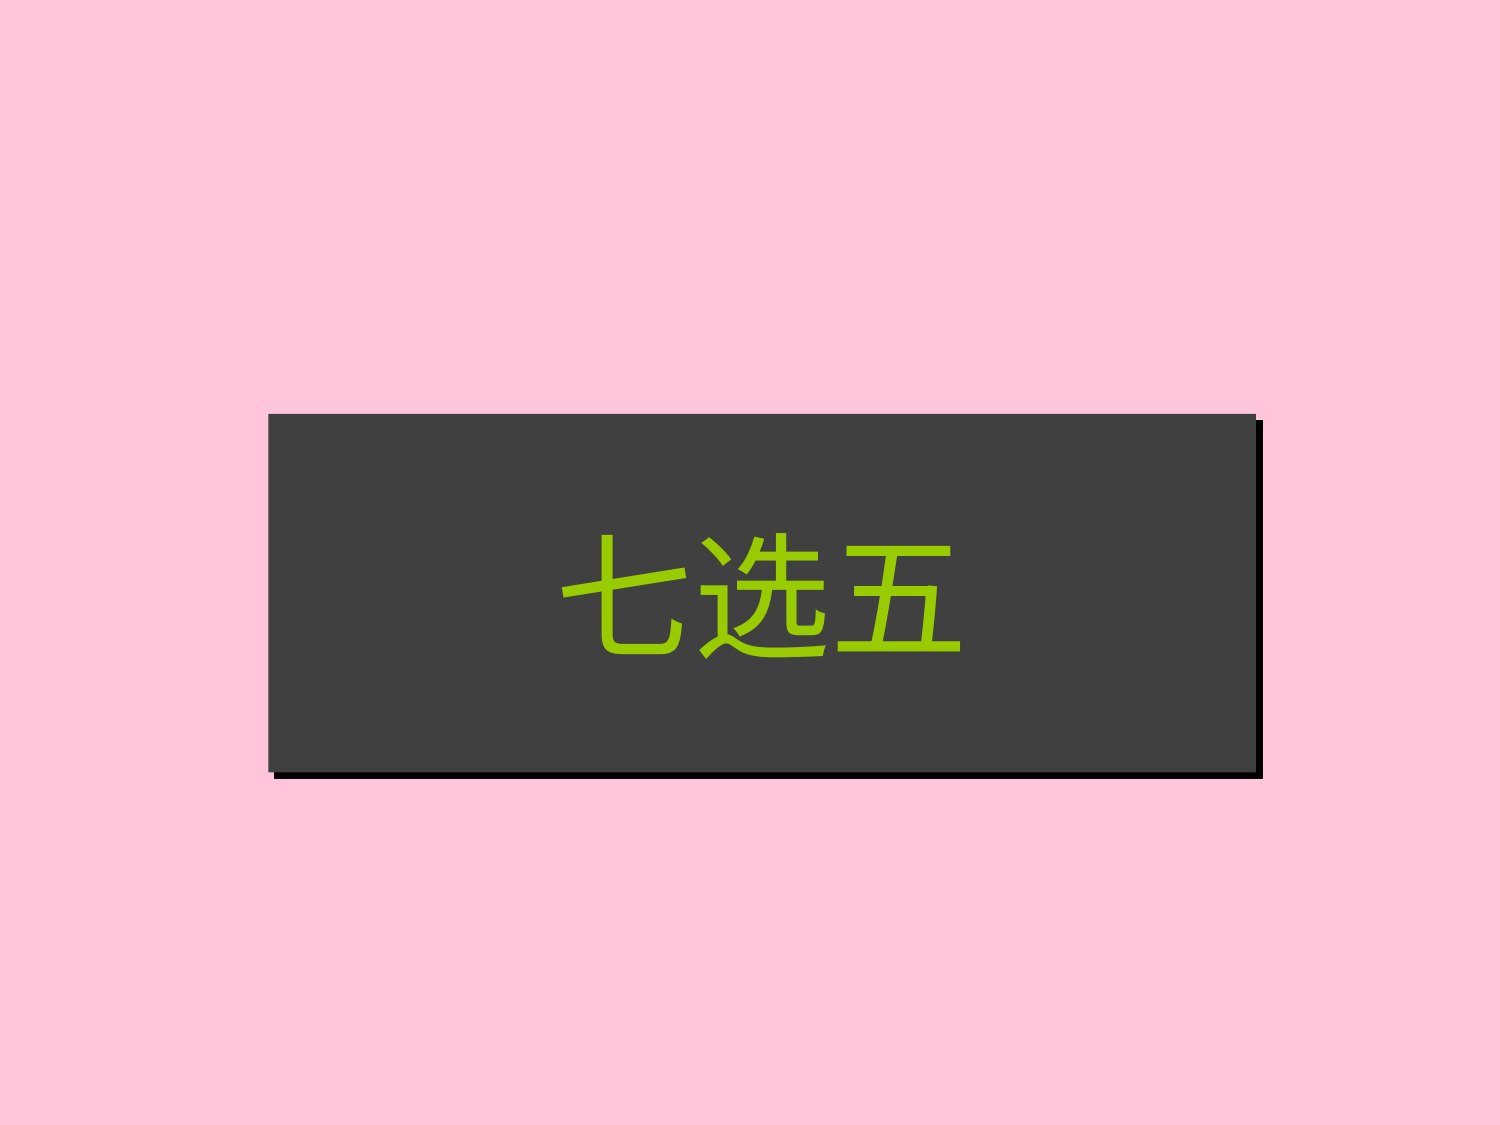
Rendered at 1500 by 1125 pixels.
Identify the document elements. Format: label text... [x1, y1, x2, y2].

text_box 七选五 [268, 413, 1256, 773]
